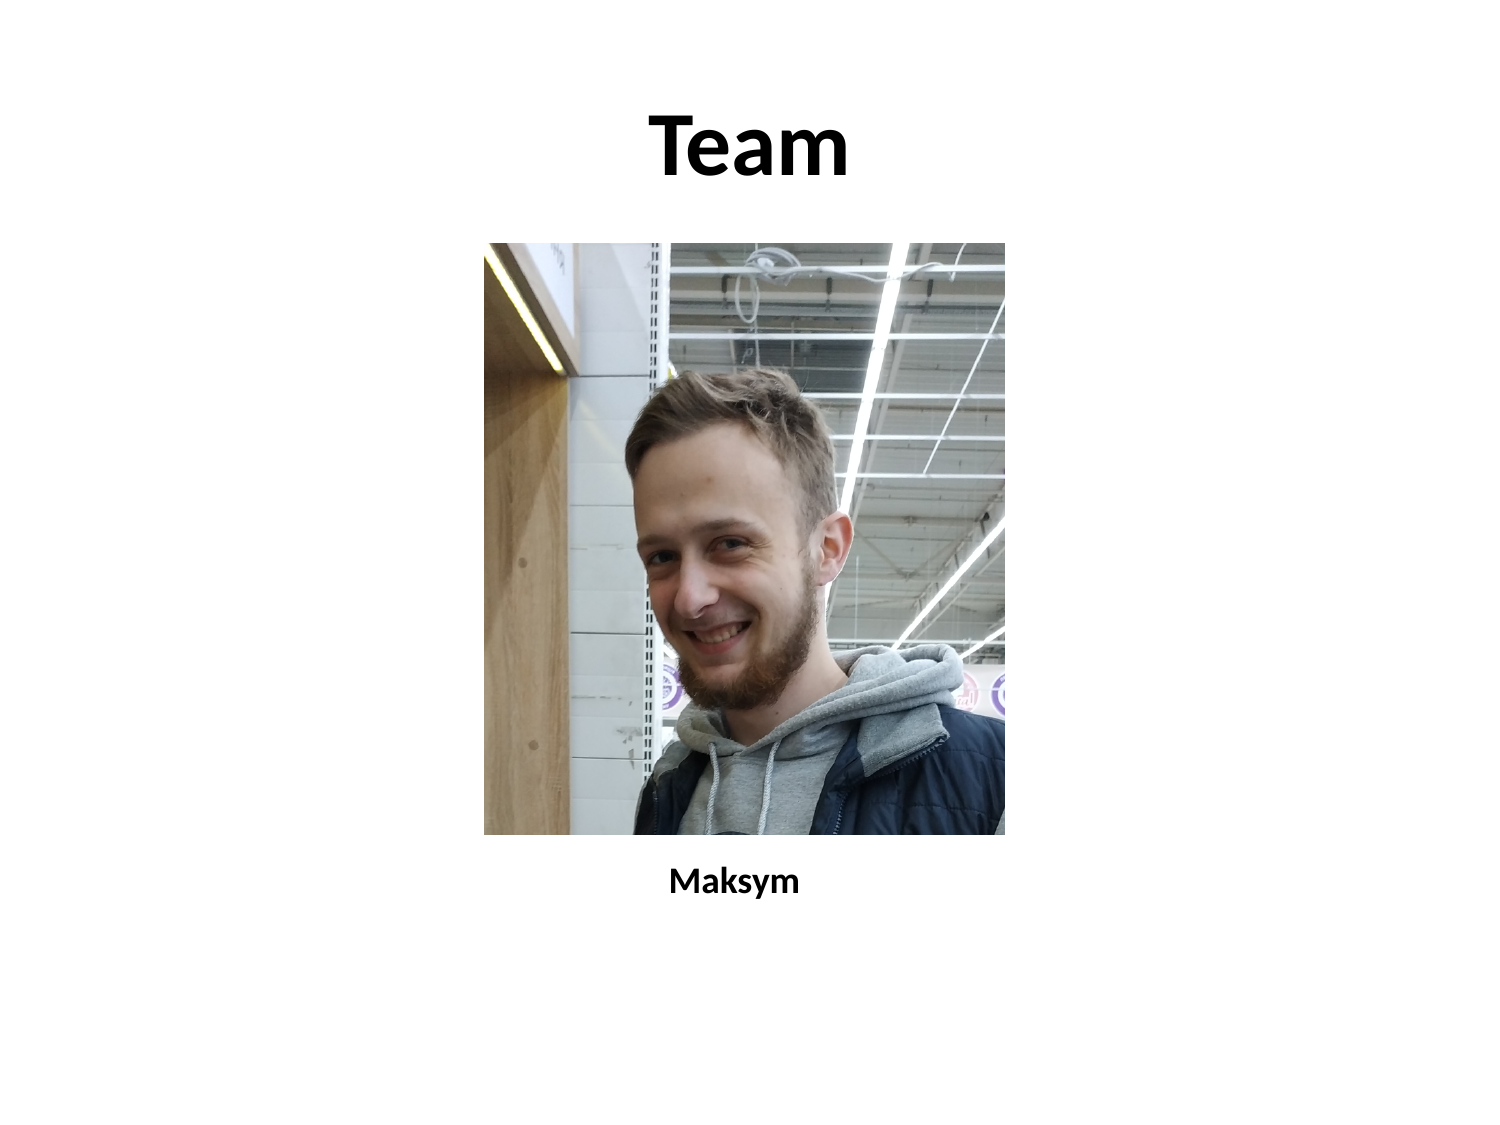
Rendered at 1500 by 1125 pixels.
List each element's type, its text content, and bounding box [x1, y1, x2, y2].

picture [484, 243, 1005, 835]
title Team [75, 45, 1425, 233]
text_box Maksym [653, 848, 816, 909]
